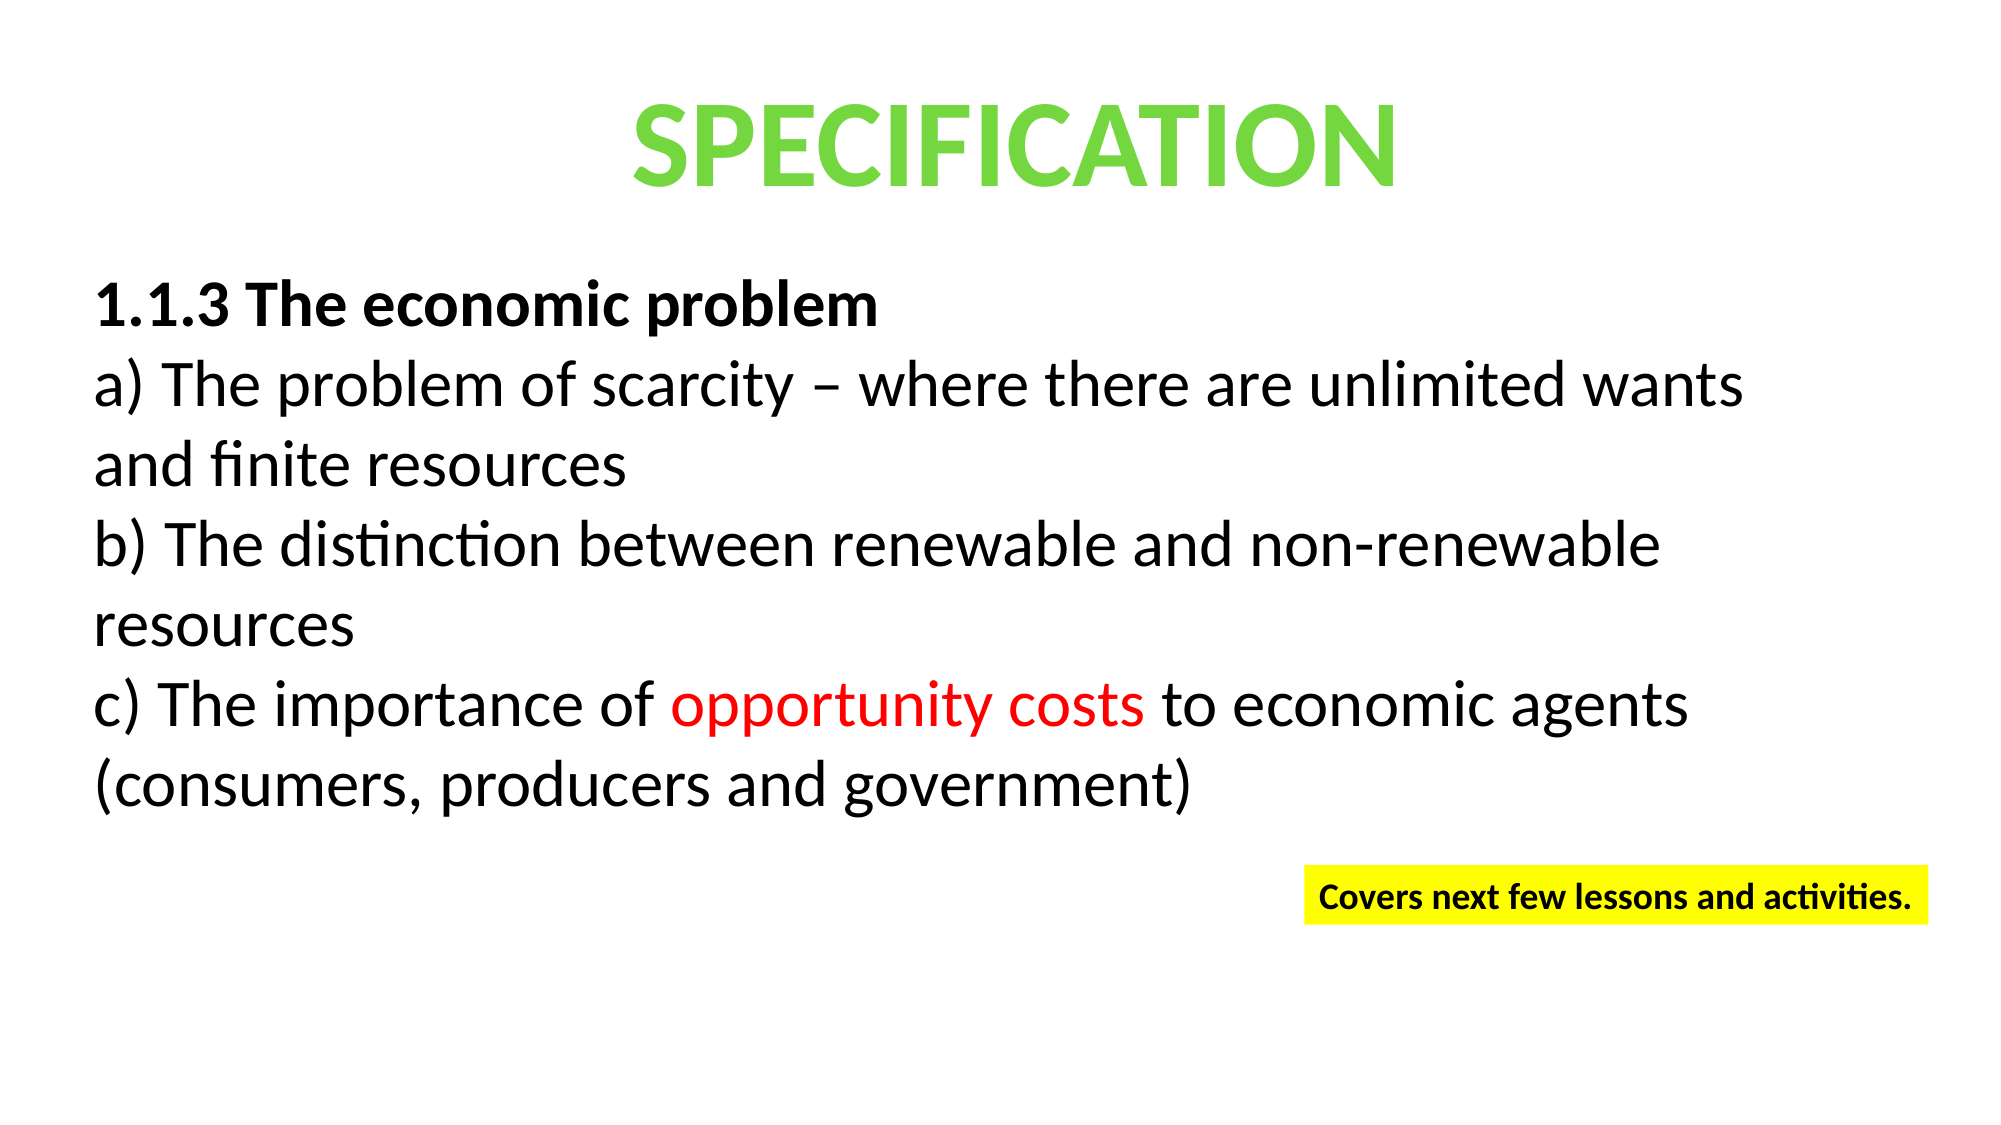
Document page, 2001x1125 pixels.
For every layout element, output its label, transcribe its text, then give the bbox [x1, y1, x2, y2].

text_box 1.1.3 The economic problem a) The problem of scarcity – where there are unlimited wants and finite resources b) The distinction between renewable and non-renewable resources c) The importance of opportunity costs to economic agents (consumers, producers and government) [79, 252, 1804, 947]
text_box SPECIFICATION [101, 53, 1931, 219]
text_box Covers next few lessons and activities. [1304, 864, 1929, 925]
